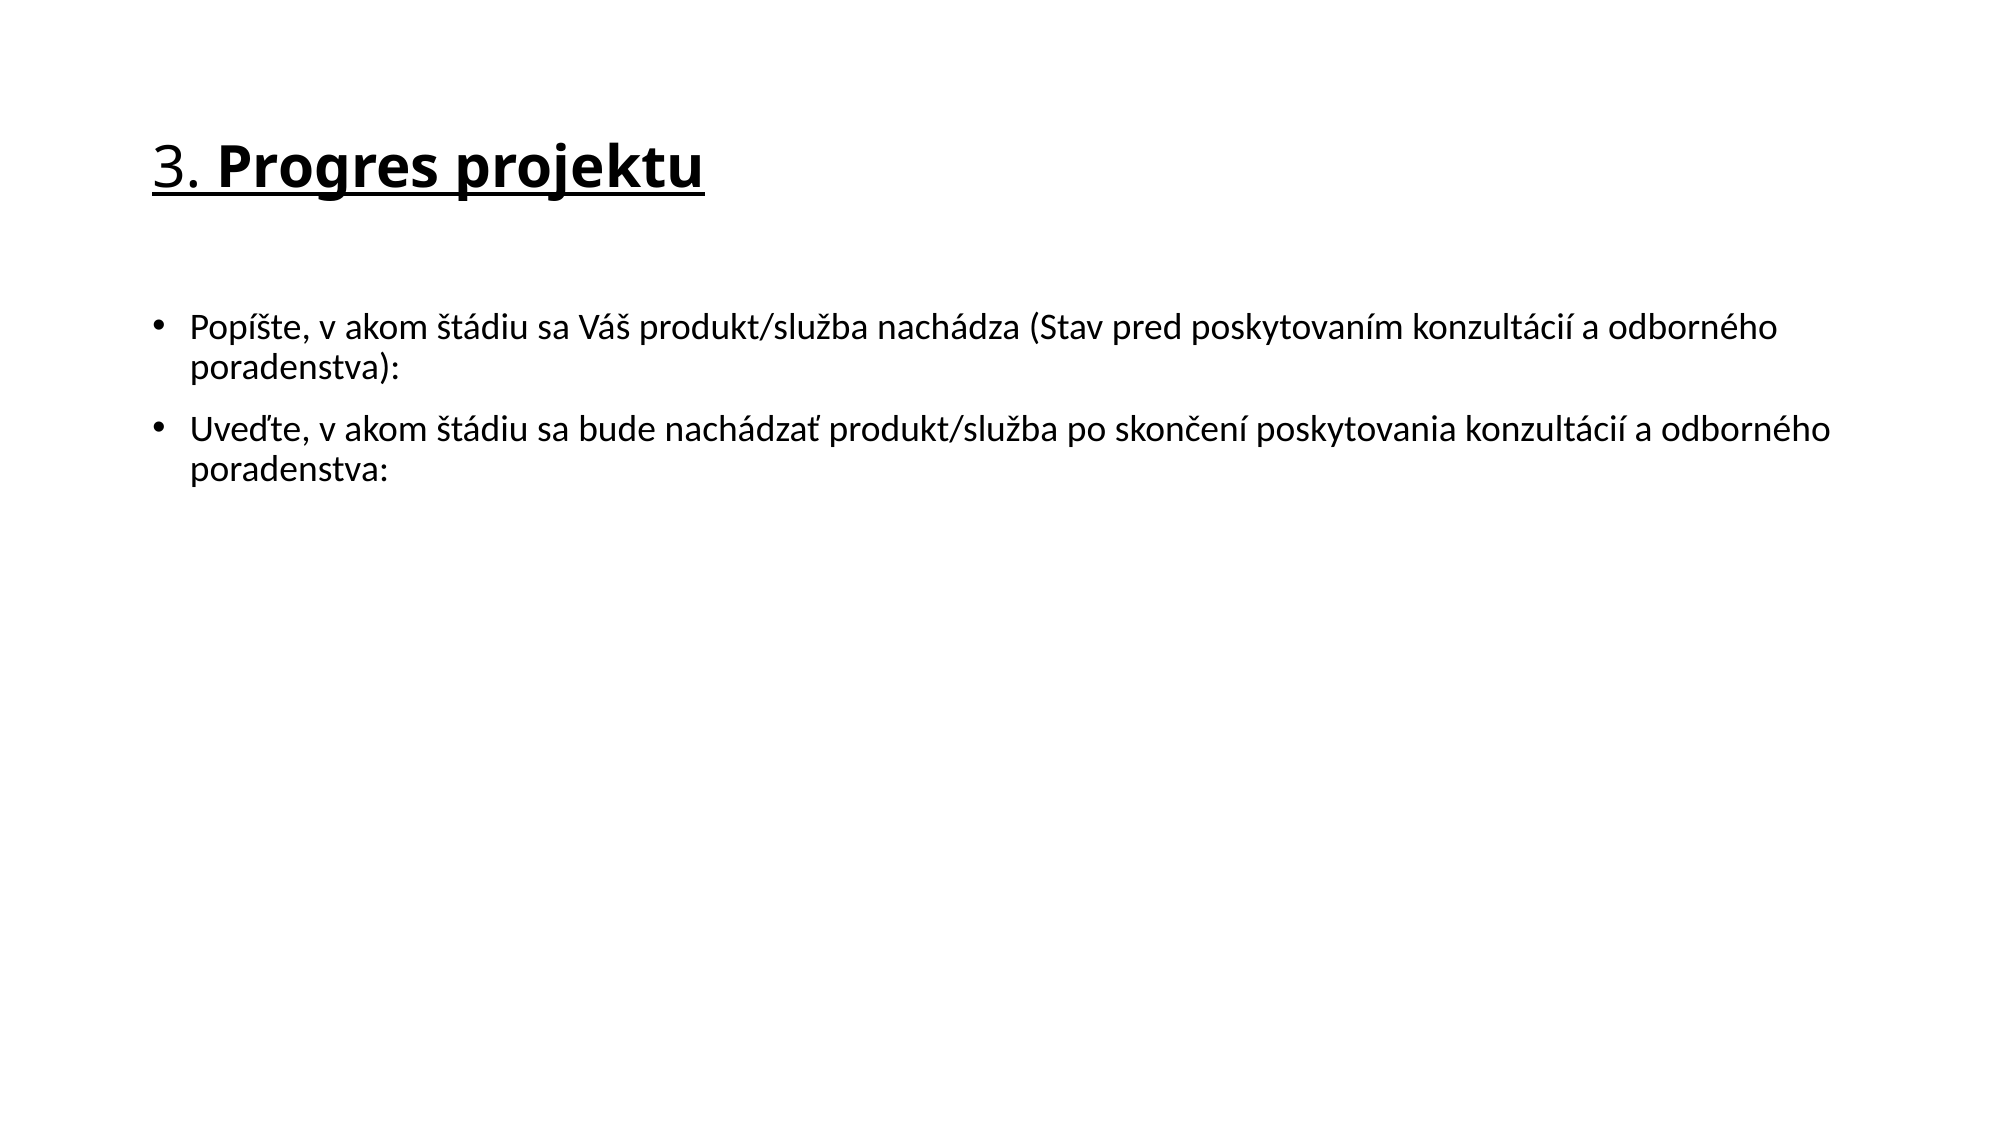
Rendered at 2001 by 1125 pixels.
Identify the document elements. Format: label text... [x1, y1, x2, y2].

title 3. Progres projektu [137, 59, 1863, 278]
list Popíšte, v akom štádiu sa Váš produkt/služba nachádza (Stav pred poskytovaním konzultácií a odborného poradenstva): Uveďte, v akom štádiu sa bude nachádzať produkt/služba po skončení poskytovania konzultácií a odborného poradenstva: [137, 299, 1863, 1014]
